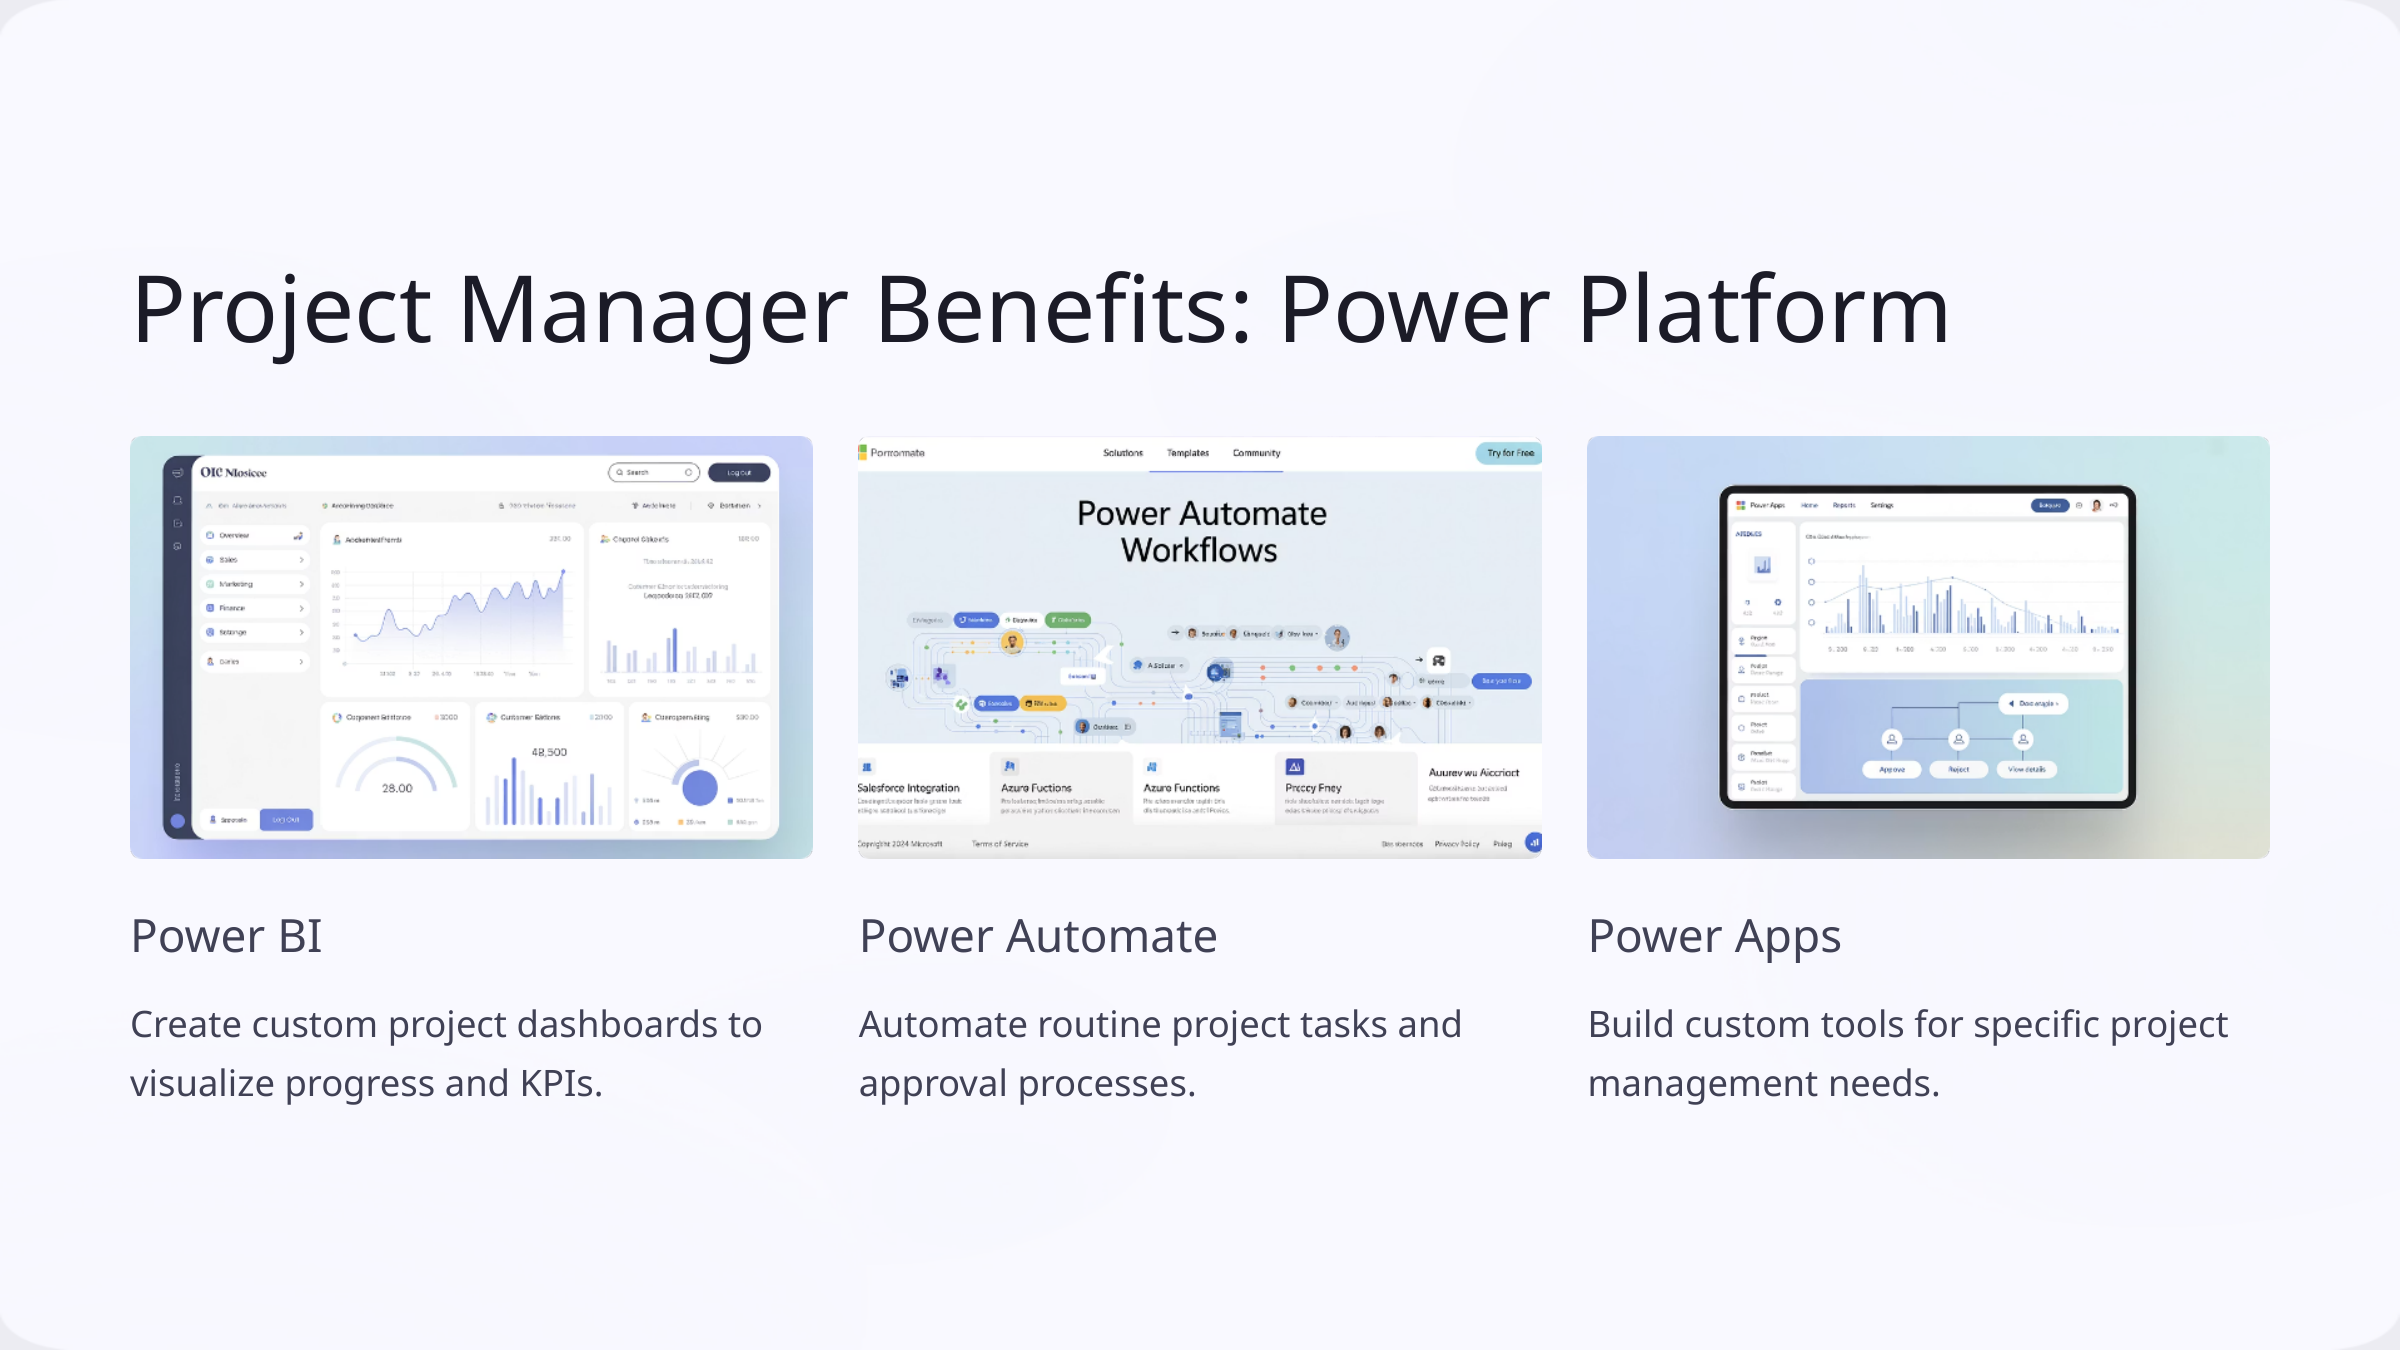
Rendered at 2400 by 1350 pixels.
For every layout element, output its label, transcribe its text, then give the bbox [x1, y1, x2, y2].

text_box Build custom tools for specific project management needs. [1587, 985, 2270, 1105]
text_box Power Apps [1587, 904, 2053, 963]
text_box Power BI [130, 904, 596, 963]
text_box Power Automate [858, 904, 1324, 963]
text_box Create custom project dashboards to visualize progress and KPIs. [130, 985, 813, 1105]
picture [1587, 436, 2270, 859]
text_box Automate routine project tasks and approval processes. [858, 985, 1541, 1105]
picture [130, 436, 813, 859]
picture [858, 436, 1542, 859]
text_box Project Manager Benefits: Power Platform [130, 245, 1953, 363]
